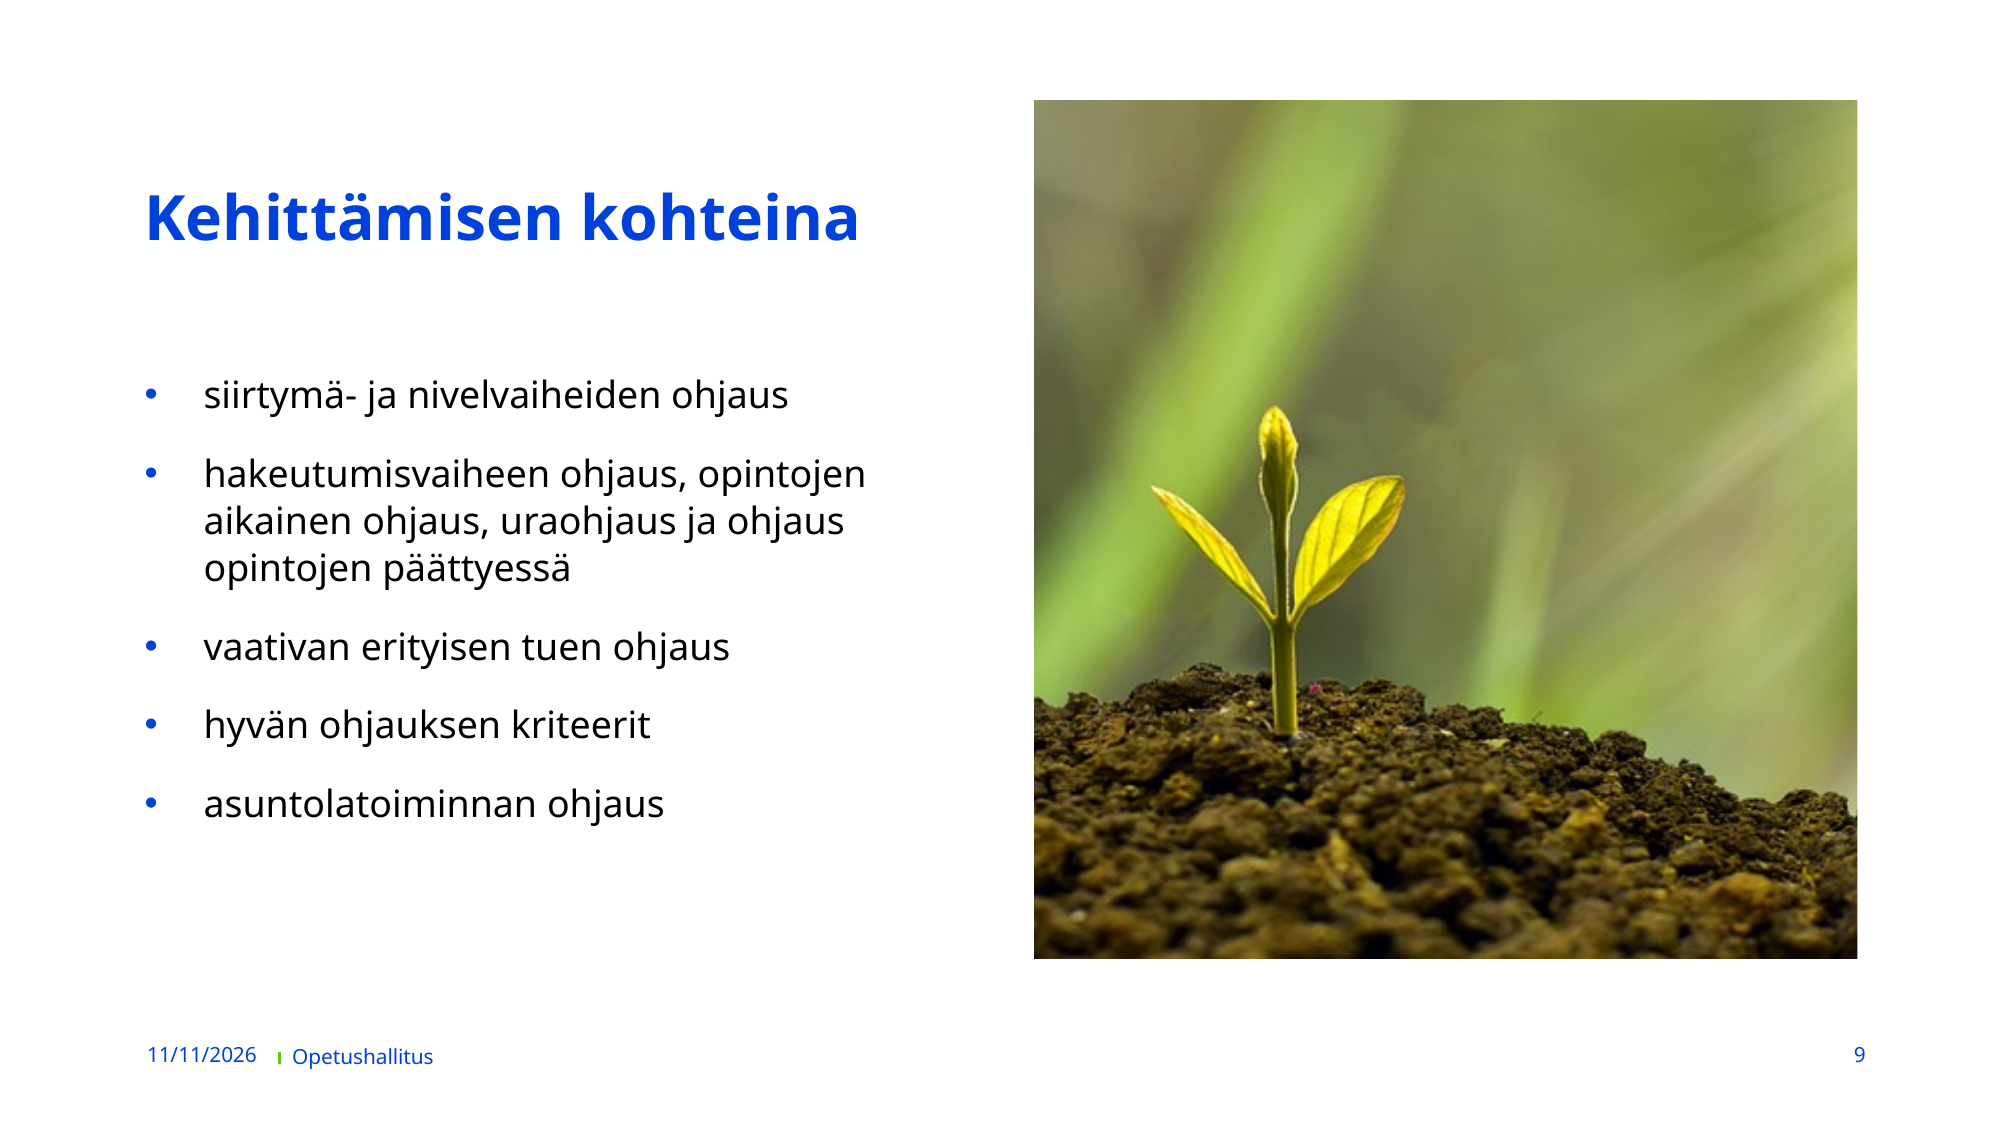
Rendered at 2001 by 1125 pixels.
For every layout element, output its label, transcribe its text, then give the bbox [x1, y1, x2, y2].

list siirtymä- ja nivelvaiheiden ohjaus hakeutumisvaiheen ohjaus, opintojen aikainen ohjaus, uraohjaus ja ohjaus opintojen päättyessä vaativan erityisen tuen ohjaus hyvän ohjauksen kriteerit asuntolatoiminnan ohjaus [129, 285, 1003, 920]
picture [1034, 100, 1858, 960]
title Kehittämisen kohteina [129, 42, 1003, 261]
footer Opetushallitus [292, 1034, 1003, 1078]
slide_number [147, 1034, 292, 1078]
slide_number 9 [1731, 1034, 1866, 1078]
